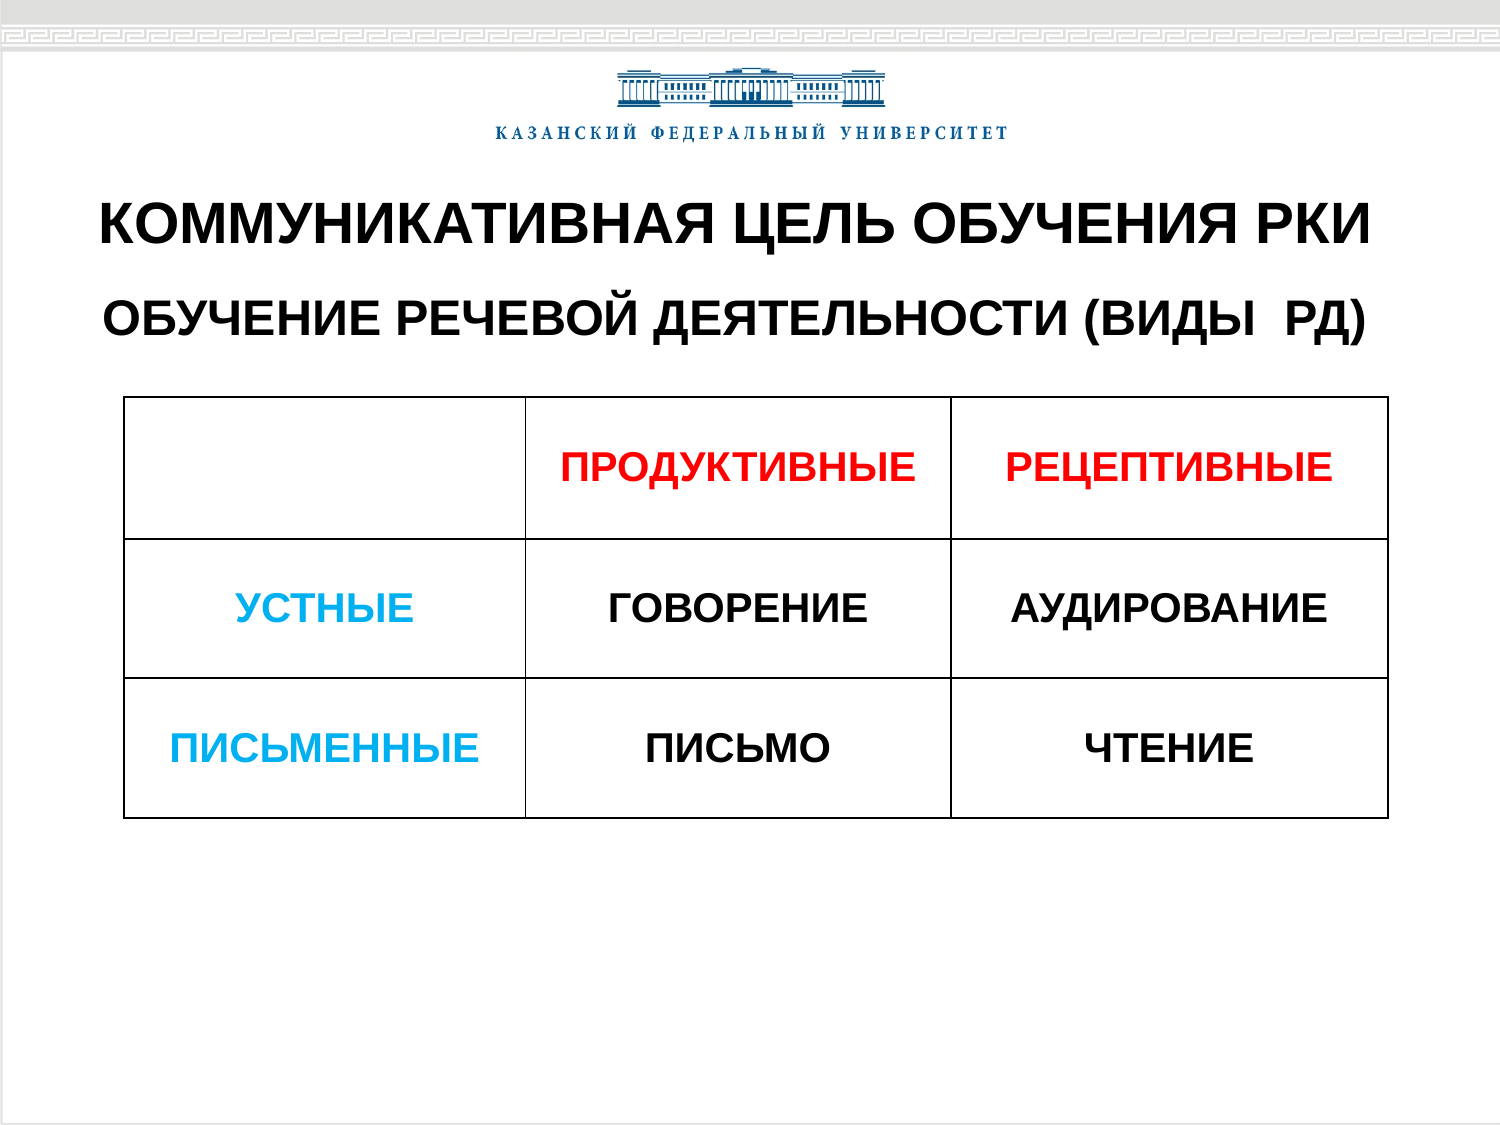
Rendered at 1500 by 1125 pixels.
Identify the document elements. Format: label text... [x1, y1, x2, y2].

table_cell ПИСЬМЕННЫЕ [125, 679, 525, 817]
table_header [125, 403, 525, 538]
table_cell ГОВОРЕНИЕ [526, 540, 950, 677]
table_cell ЧТЕНИЕ [952, 679, 1387, 817]
table_cell УСТНЫЕ [125, 540, 525, 677]
picture [0, 0, 1500, 1125]
table_cell ПИСЬМО [526, 679, 950, 817]
table_header ПРОДУКТИВНЫЕ [526, 403, 950, 538]
text_box КОММУНИКАТИВНАЯ ЦЕЛЬ ОБУЧЕНИЯ РКИ ОБУЧЕНИЕ РЕЧЕВОЙ ДЕЯТЕЛЬНОСТИ (ВИДЫ РД) [0, 178, 1471, 403]
table_cell АУДИРОВАНИЕ [952, 540, 1387, 677]
table_header РЕЦЕПТИВНЫЕ [952, 403, 1387, 538]
